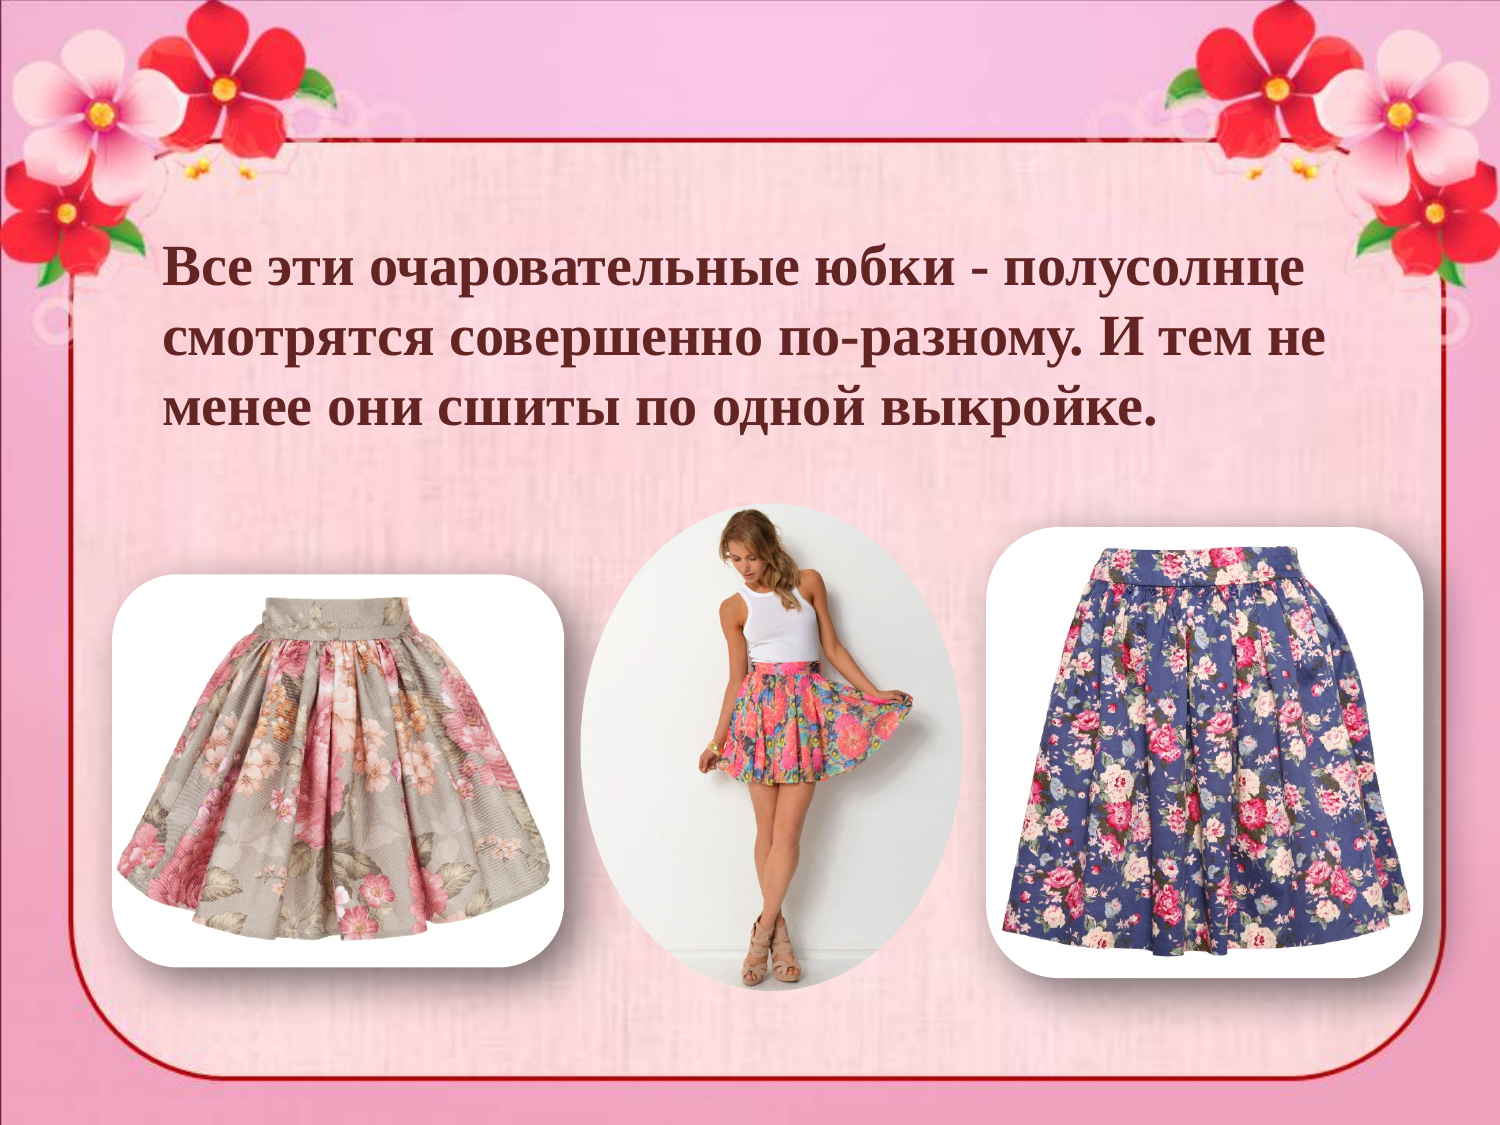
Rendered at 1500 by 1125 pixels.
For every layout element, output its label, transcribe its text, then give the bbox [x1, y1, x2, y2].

picture [0, 0, 1500, 1125]
text_box Все эти очаровательные юбки - полусолнце смотрятся совершенно по-разному. И тем не менее они сшиты по одной выкройке. [147, 219, 1424, 515]
